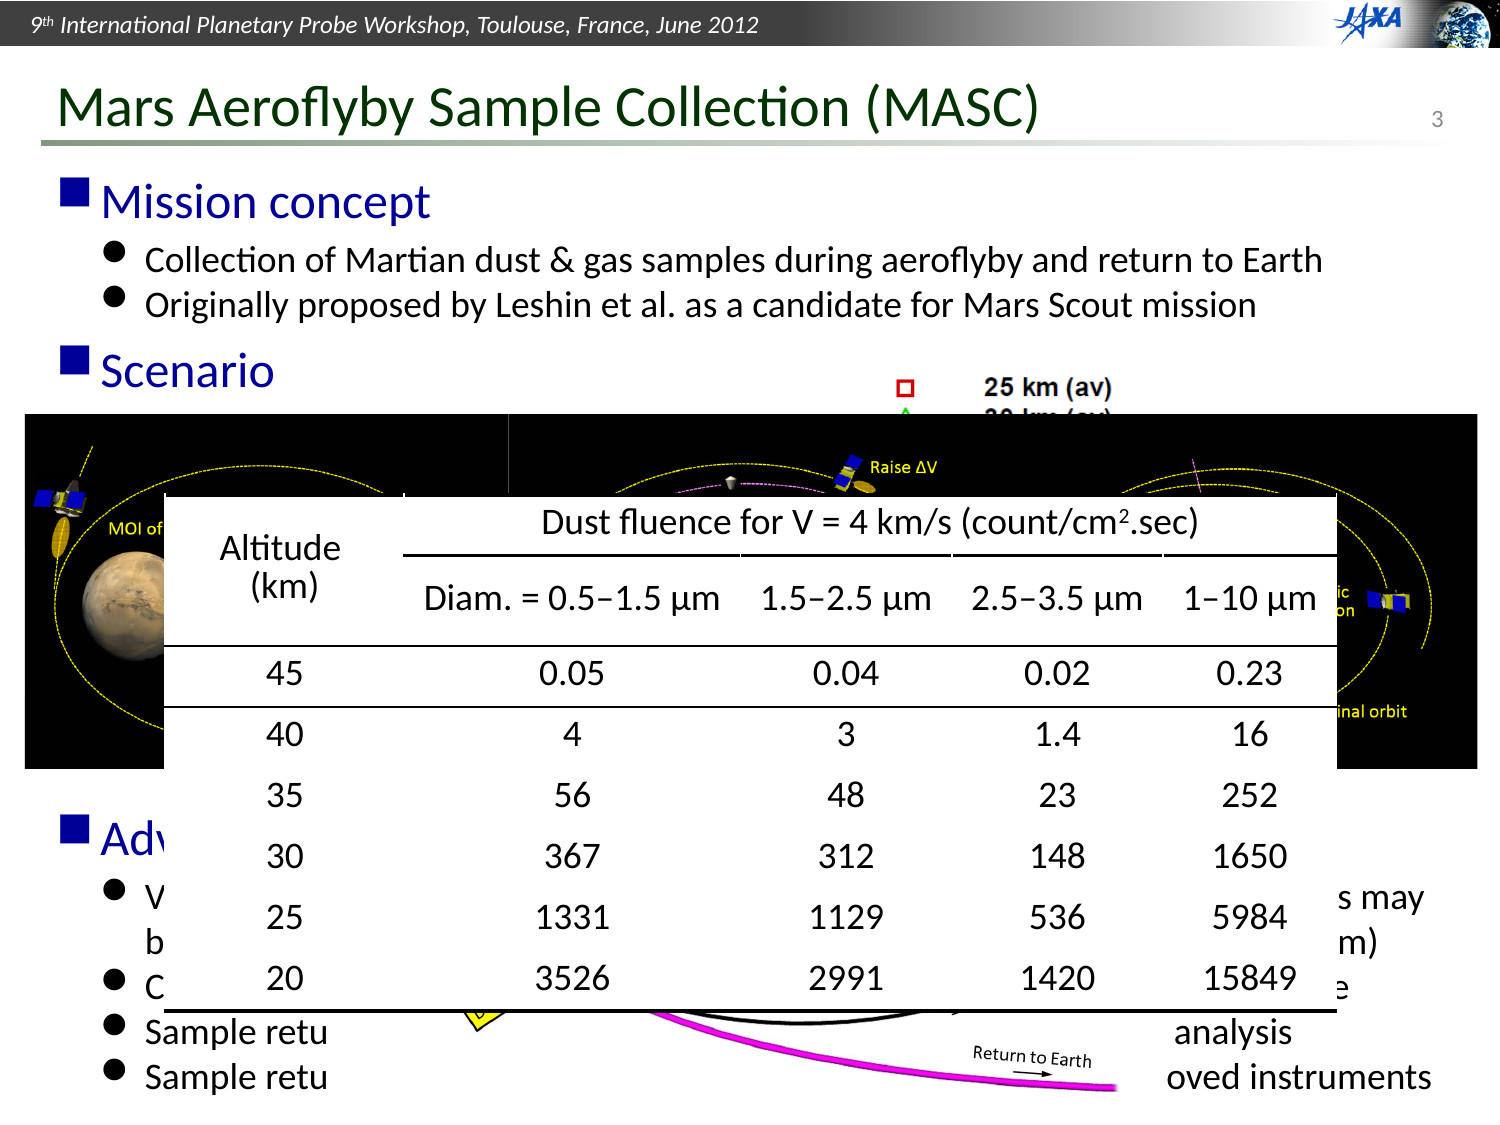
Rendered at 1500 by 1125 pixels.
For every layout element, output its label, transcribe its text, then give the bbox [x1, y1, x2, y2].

table_cell 35 [166, 778, 323, 828]
table_cell 25 [166, 890, 323, 949]
table_cell 15849 [1171, 951, 1336, 1009]
table_cell 1650 [1171, 829, 1336, 888]
table_cell 30 [166, 829, 323, 888]
table_cell 5984 [1171, 890, 1336, 949]
picture [1331, 0, 1500, 48]
picture [24, 364, 1478, 1112]
table_cell 252 [1171, 778, 1336, 828]
table_cell 20 [166, 951, 323, 1009]
list Mission concept Collection of Martian dust & gas samples during aeroflyby and return to Earth Originally proposed by Leshin et al. as a candidate for Mars Scout mission Scenario Advantages Valuable geological and aeronomical information on climatic vicissitude of Mars may be obtained at reasonable cost (compared to SR missions using a gigantic system) Current dust models can be verified → better understanding of Martian climate Sample return allows us more detailed analysis in Earth than in-situ analysis Sample return allows us future reexamination of samples with improved instruments [41, 160, 1459, 407]
title Mars Aeroflyby Sample Collection (MASC) [41, 62, 1459, 145]
